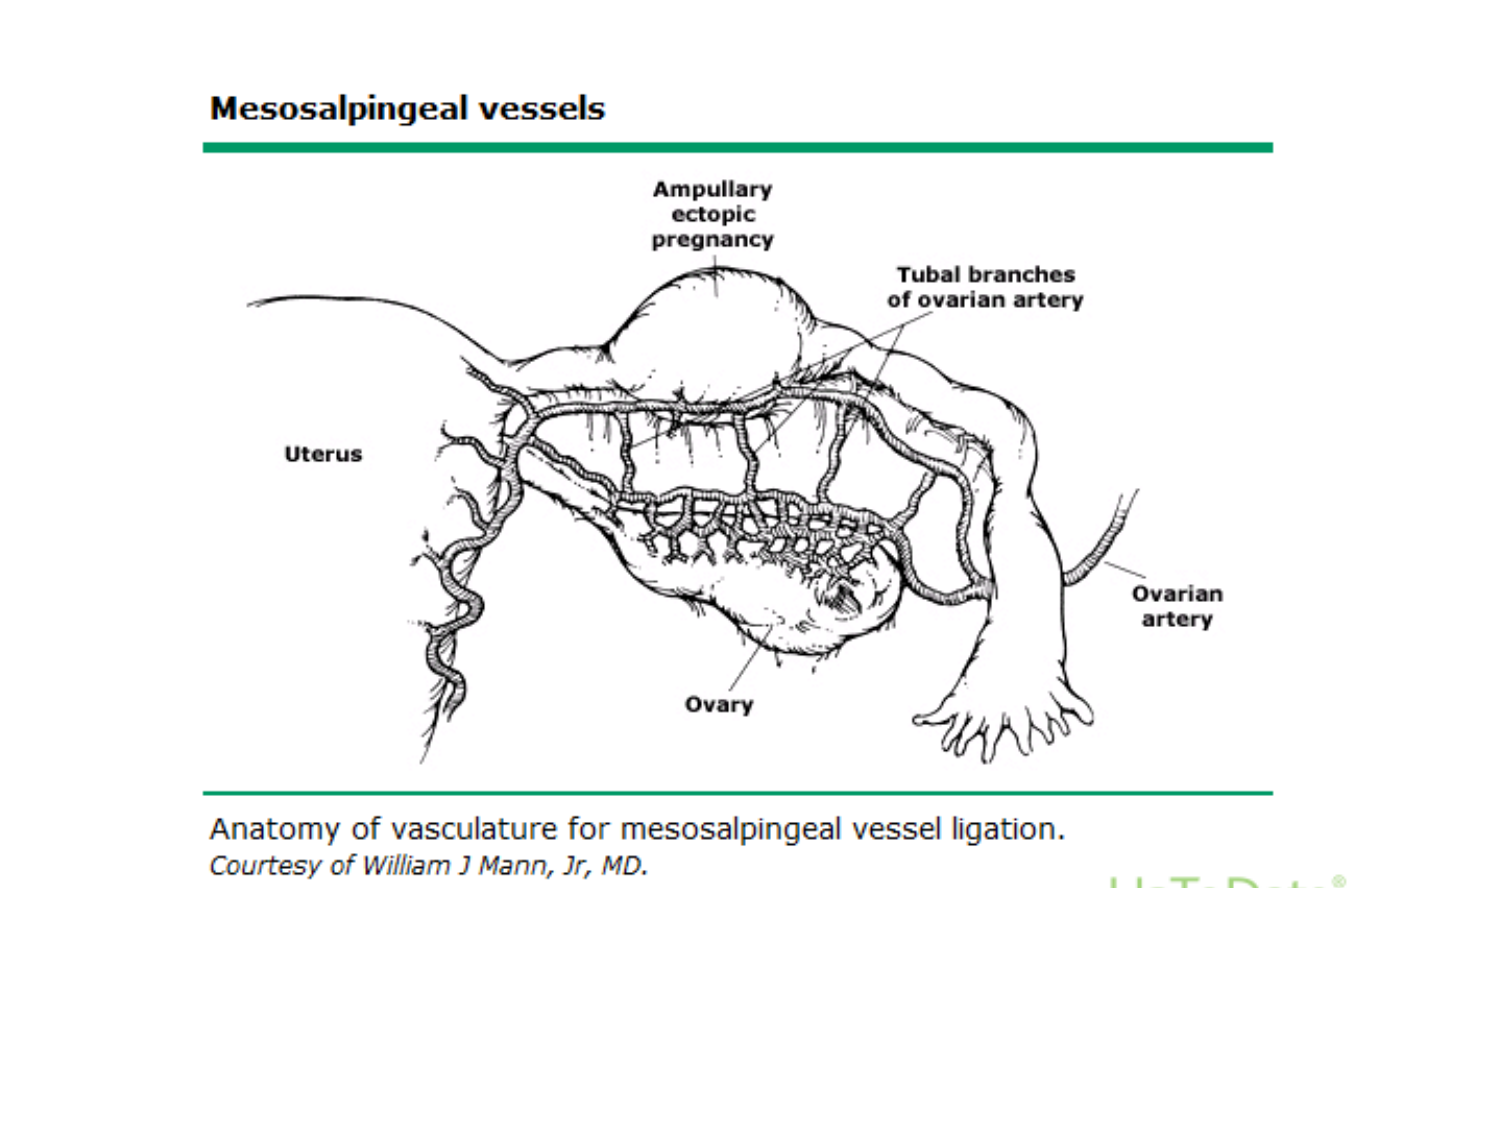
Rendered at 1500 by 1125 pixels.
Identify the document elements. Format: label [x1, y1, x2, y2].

picture [143, 49, 1355, 888]
